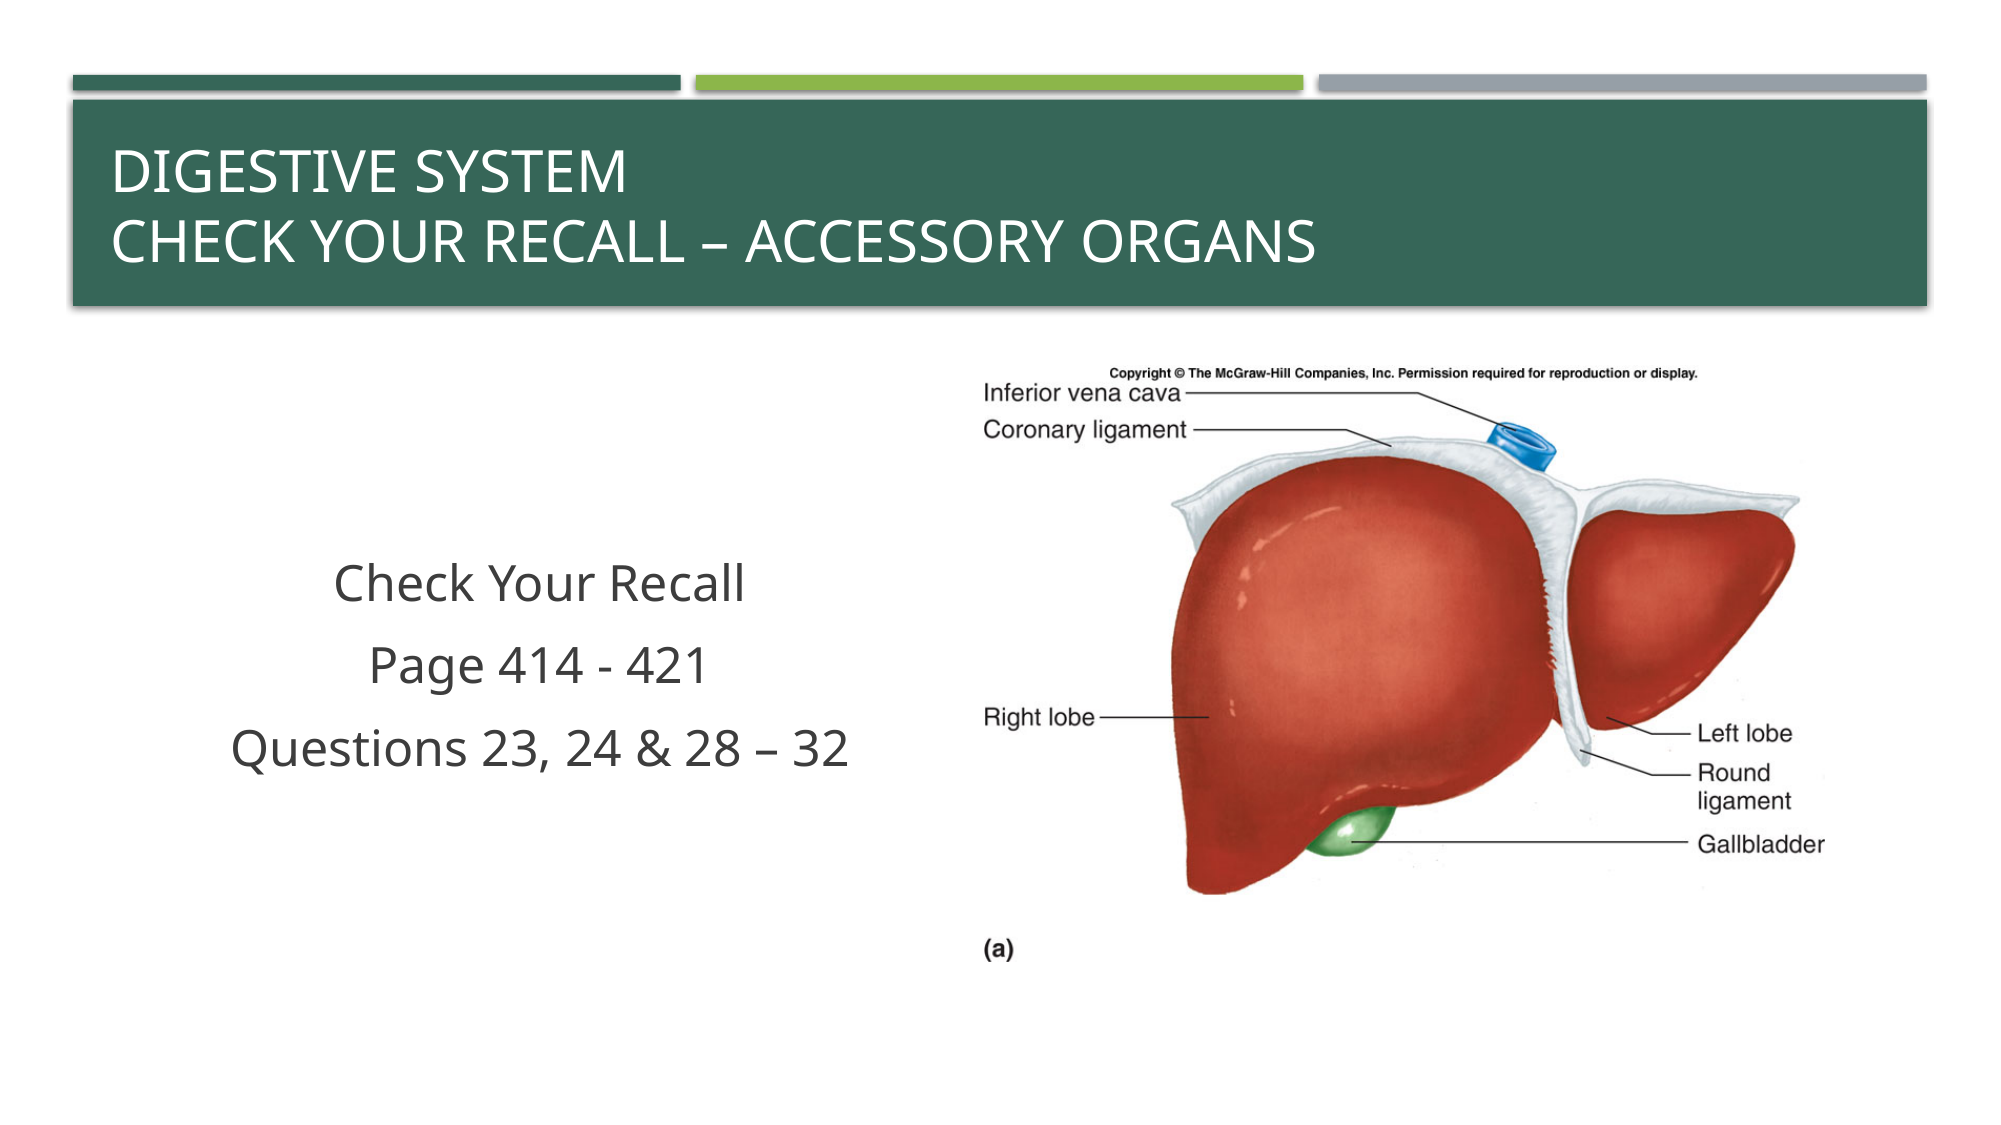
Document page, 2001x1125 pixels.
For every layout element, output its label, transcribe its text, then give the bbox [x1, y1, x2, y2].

title DIGESTIVE SYSTEM CHECK YOUR RECALL – Accessory Organs [95, 119, 1905, 282]
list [984, 364, 1825, 962]
list Check Your Recall Page 414 - 421 Questions 23, 24 & 28 – 32 [95, 365, 981, 962]
